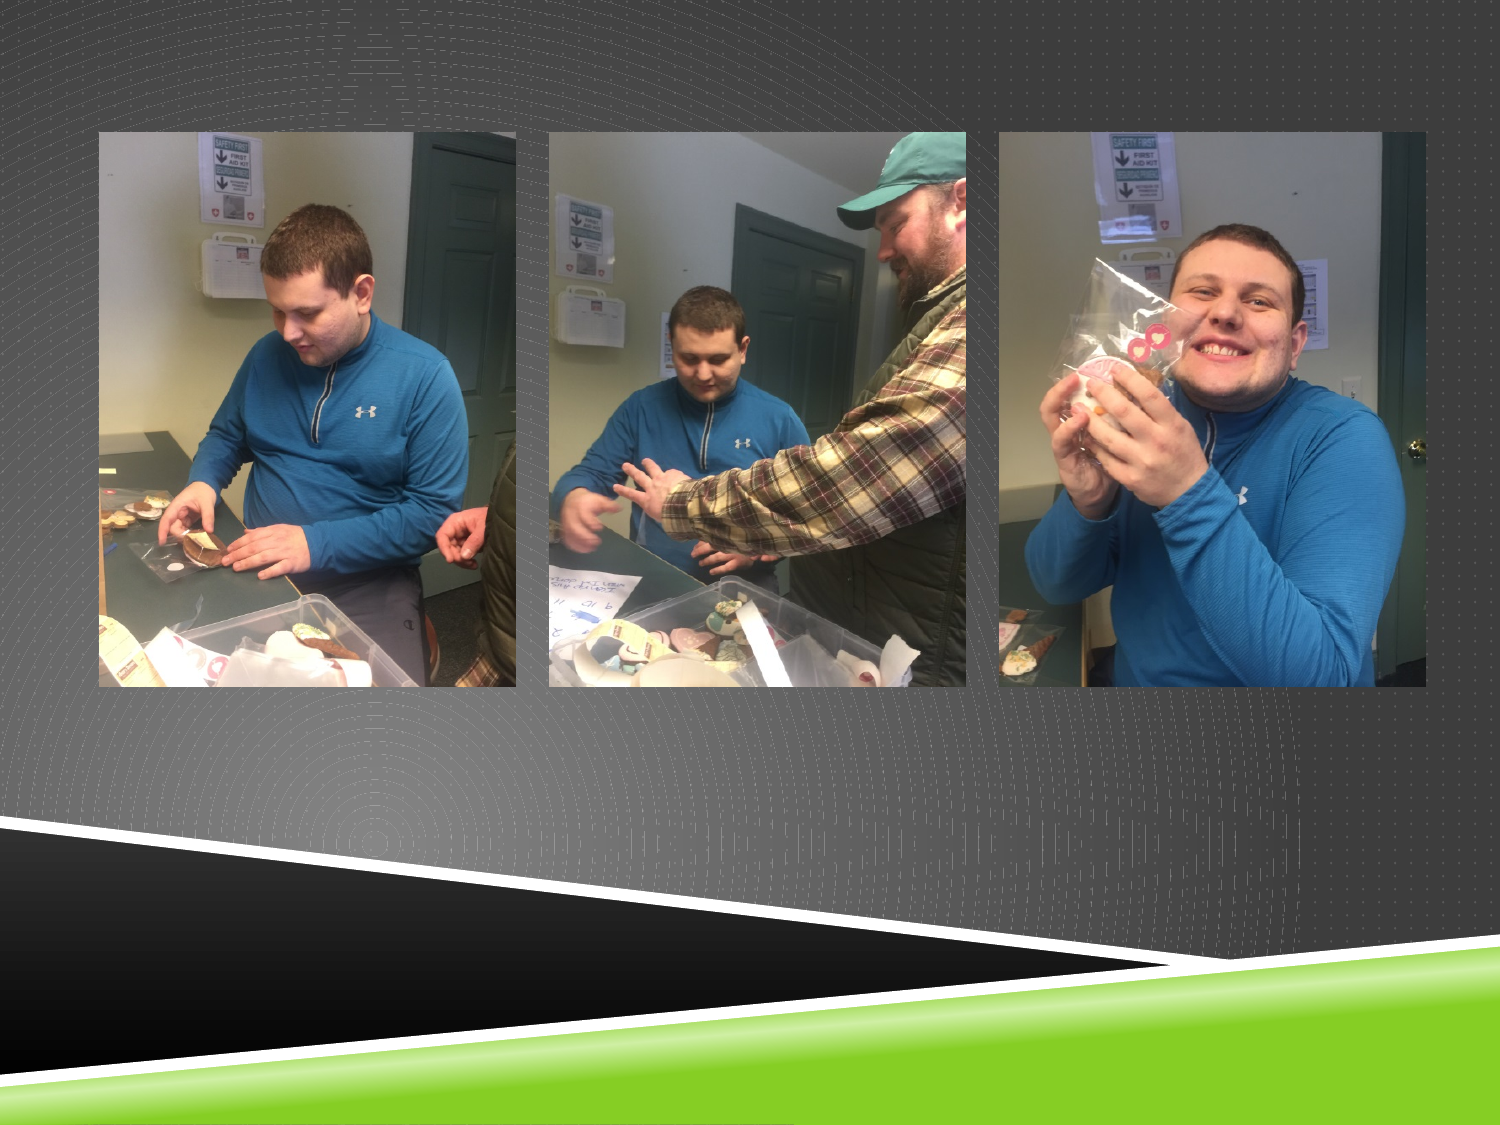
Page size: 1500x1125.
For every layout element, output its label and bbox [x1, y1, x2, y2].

picture [999, 132, 1427, 687]
picture [99, 132, 516, 687]
picture [549, 132, 966, 687]
